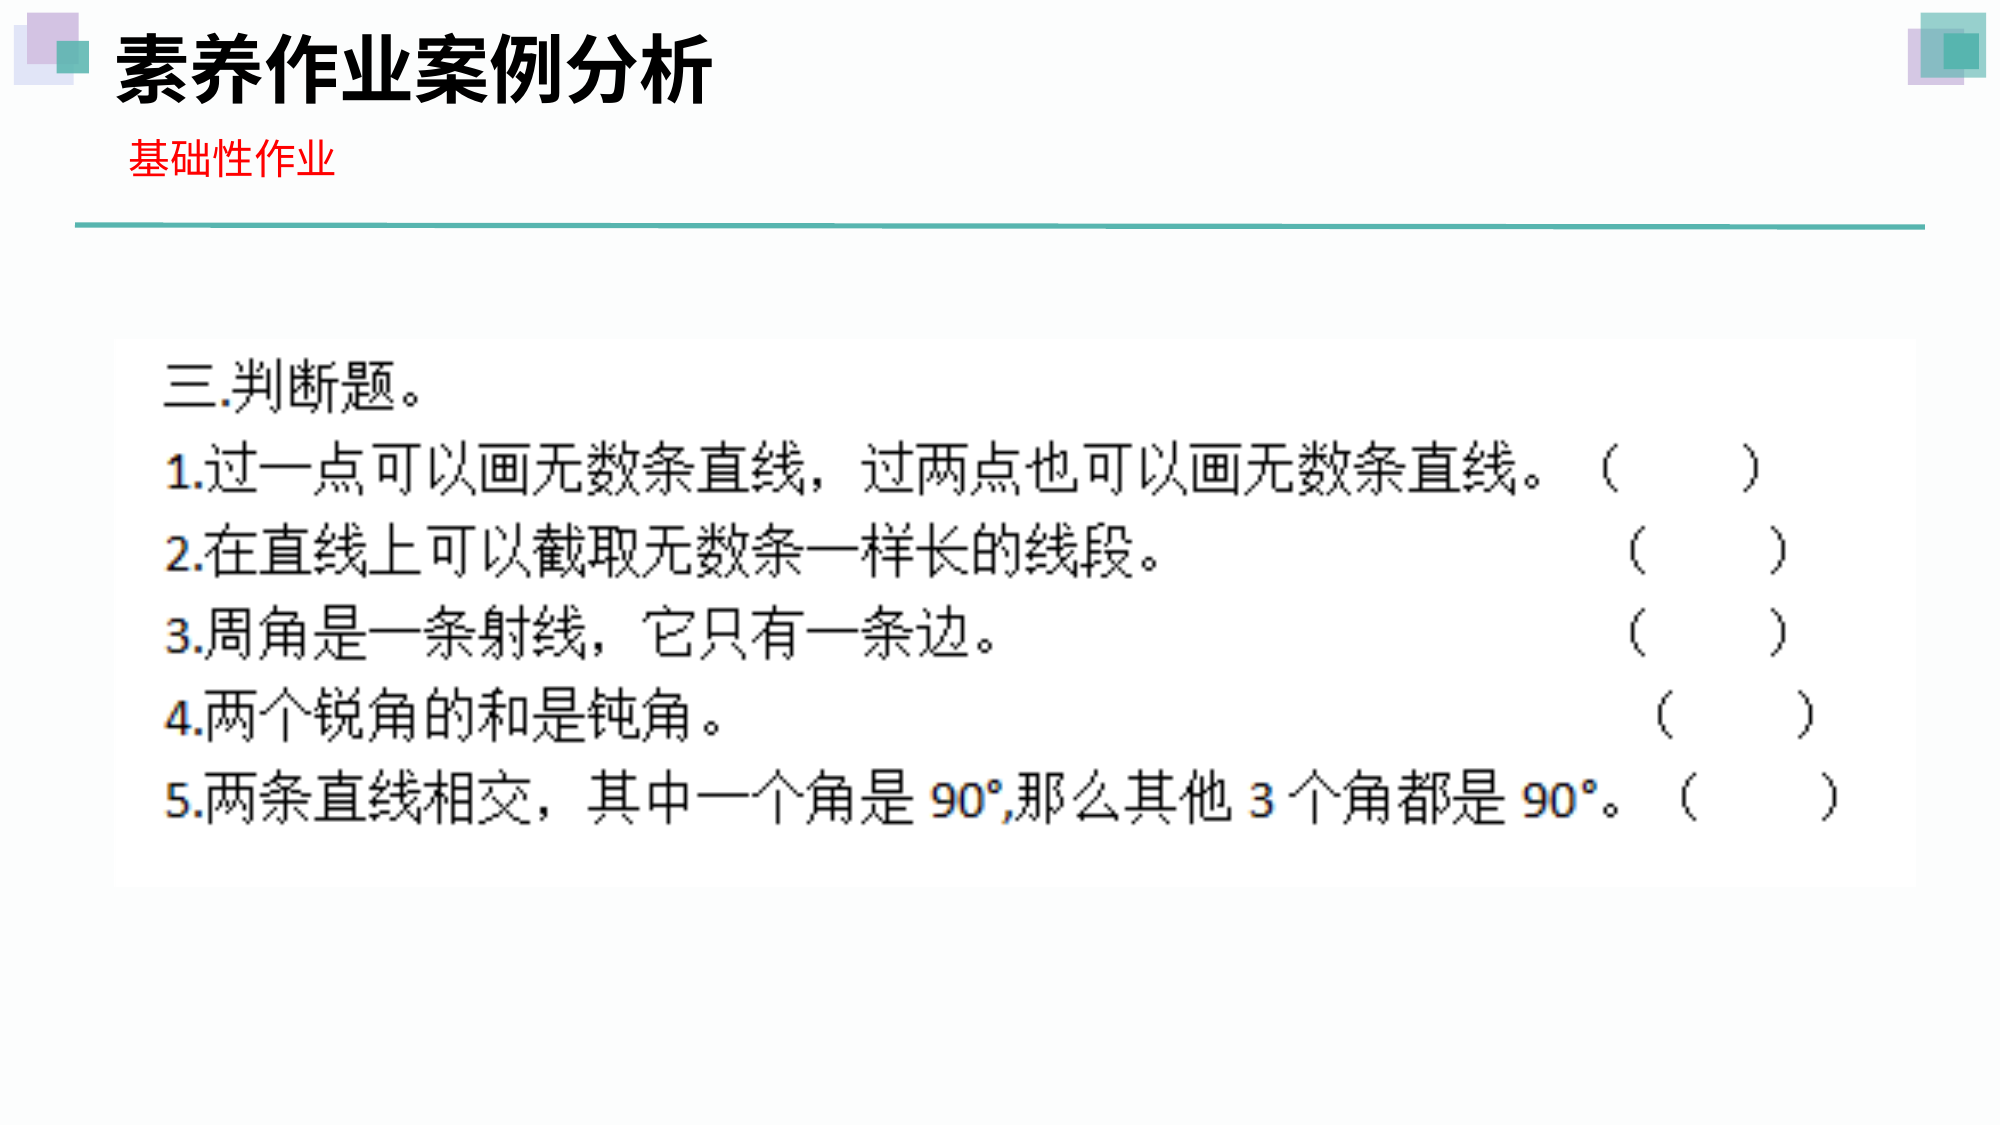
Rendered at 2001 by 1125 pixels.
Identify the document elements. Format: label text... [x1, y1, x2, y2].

text_box 素养作业案例分析 [114, 12, 1965, 113]
text_box 基础性作业 [128, 122, 1979, 198]
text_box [1907, 12, 1987, 85]
picture [114, 339, 1916, 887]
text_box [13, 12, 90, 85]
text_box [74, 224, 1925, 228]
